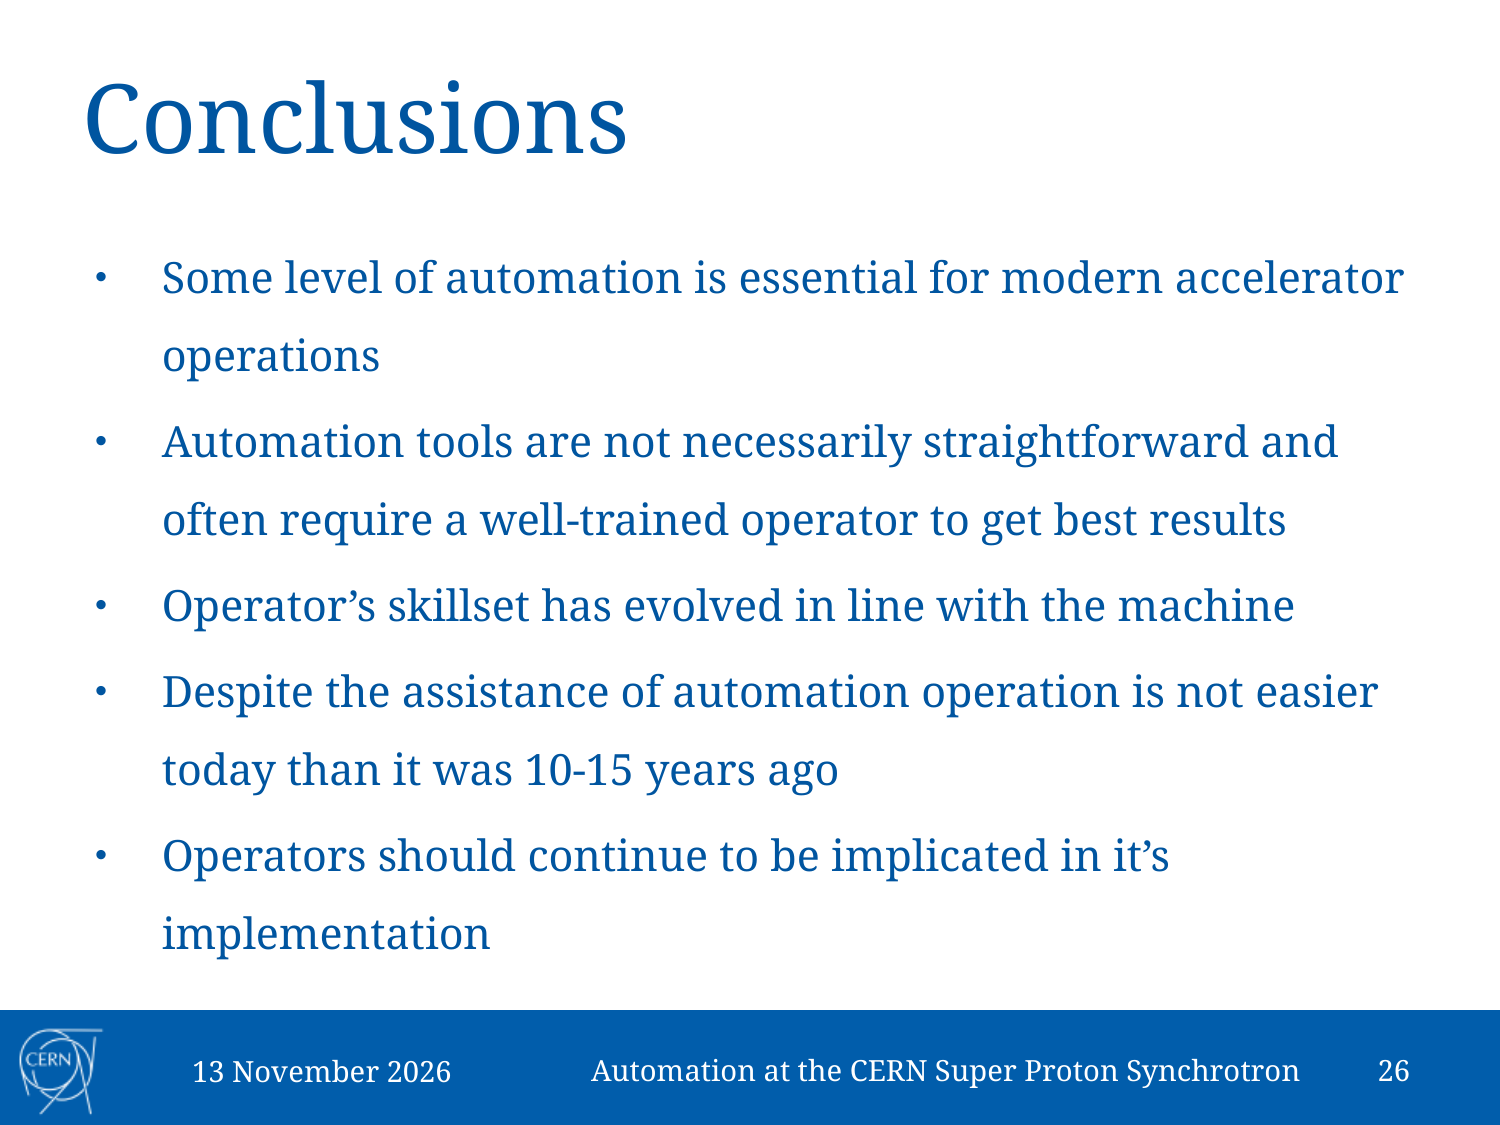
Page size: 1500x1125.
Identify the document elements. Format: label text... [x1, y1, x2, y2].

slide_number 26 [1342, 1042, 1425, 1103]
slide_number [177, 1043, 528, 1104]
list Some level of automation is essential for modern accelerator operations Automation tools are not necessarily straightforward and often require a well-trained operator to get best results Operator’s skillset has evolved in line with the machine Despite the assistance of automation operation is not easier today than it was 10-15 years ago Operators should continue to be implicated in it’s implementation [75, 217, 1425, 984]
title Conclusions [75, 38, 1425, 193]
footer Automation at the CERN Super Proton Synchrotron [566, 1042, 1326, 1103]
